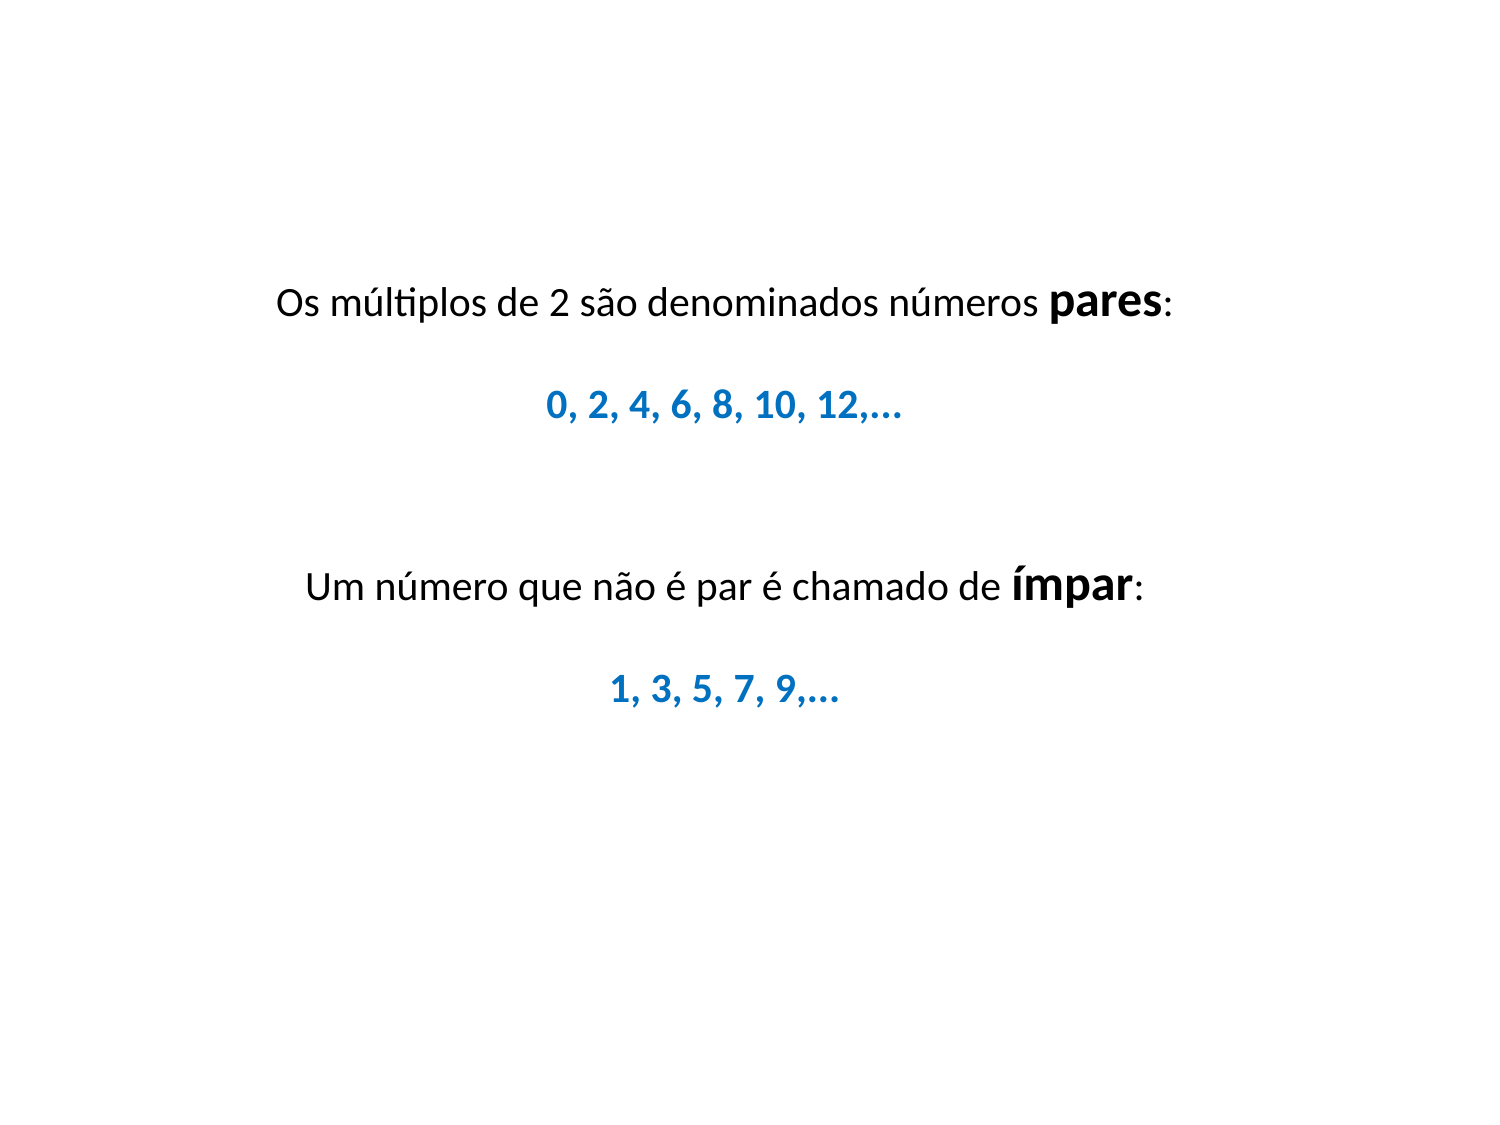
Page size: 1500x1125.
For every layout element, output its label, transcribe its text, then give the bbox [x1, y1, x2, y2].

text_box Os múltiplos de 2 são denominados números pares: 0, 2, 4, 6, 8, 10, 12,... [261, 259, 1189, 484]
text_box Um número que não é par é chamado de ímpar: 1, 3, 5, 7, 9,... [290, 542, 1160, 718]
